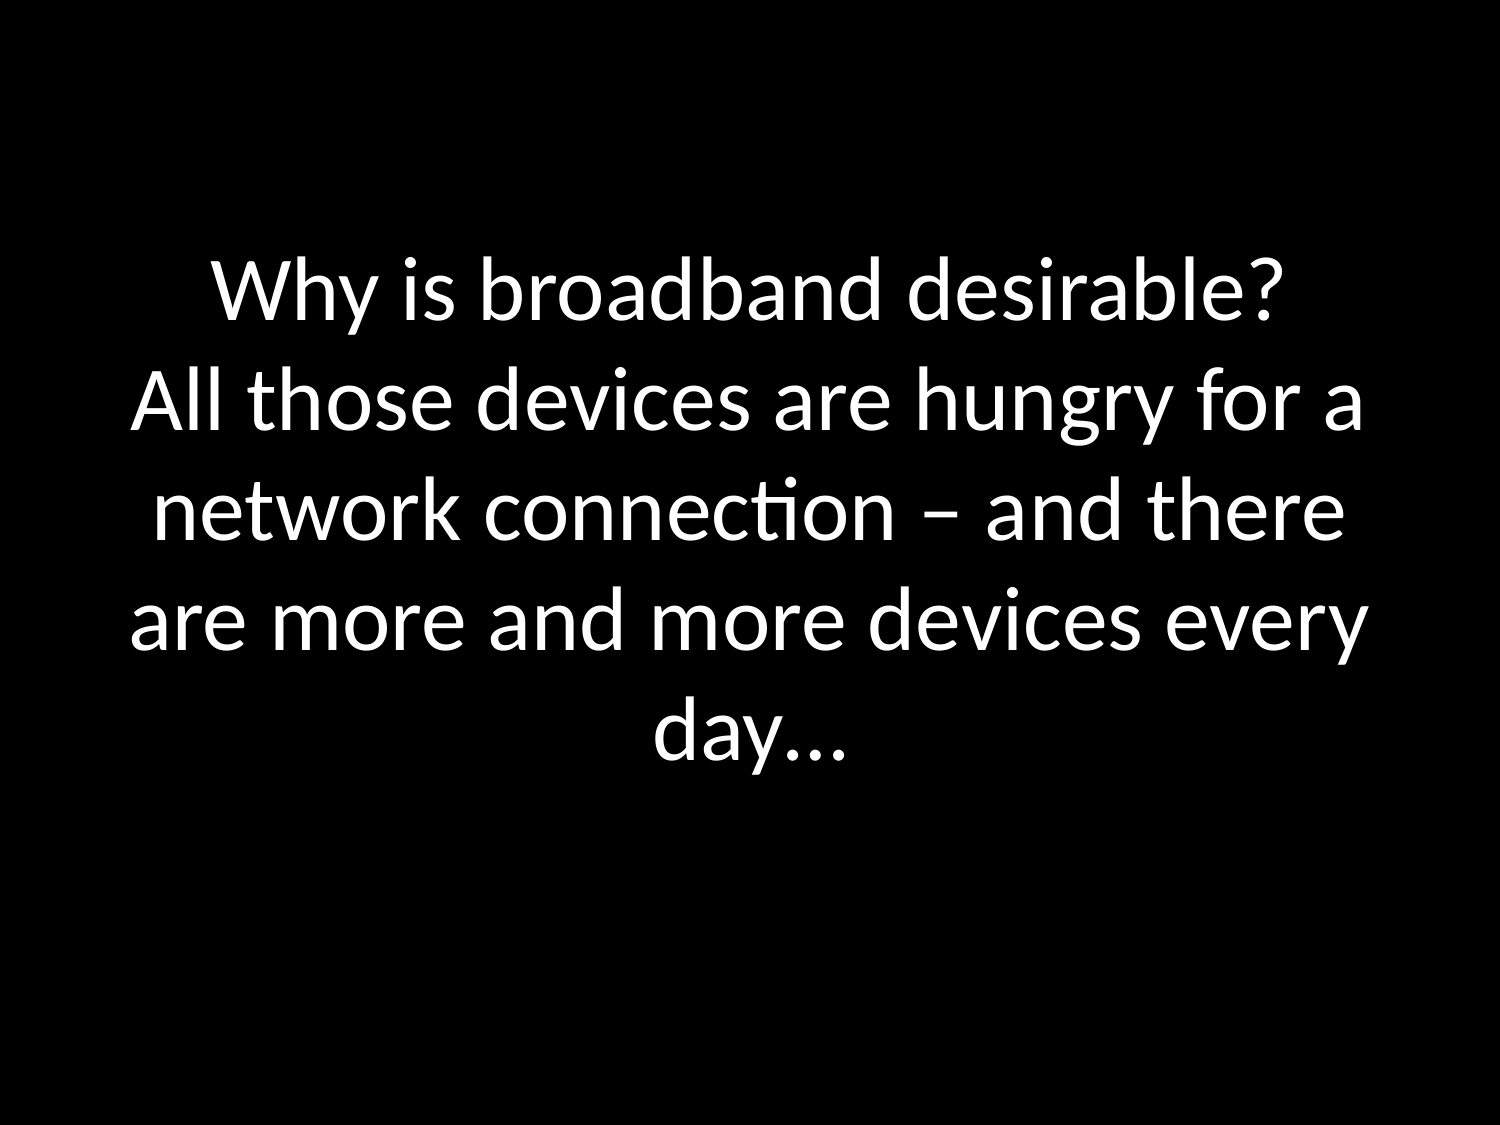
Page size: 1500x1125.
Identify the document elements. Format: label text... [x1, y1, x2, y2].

title Why is broadband desirable? All those devices are hungry for a network connection – and there are more and more devices every day… [75, 45, 1425, 963]
